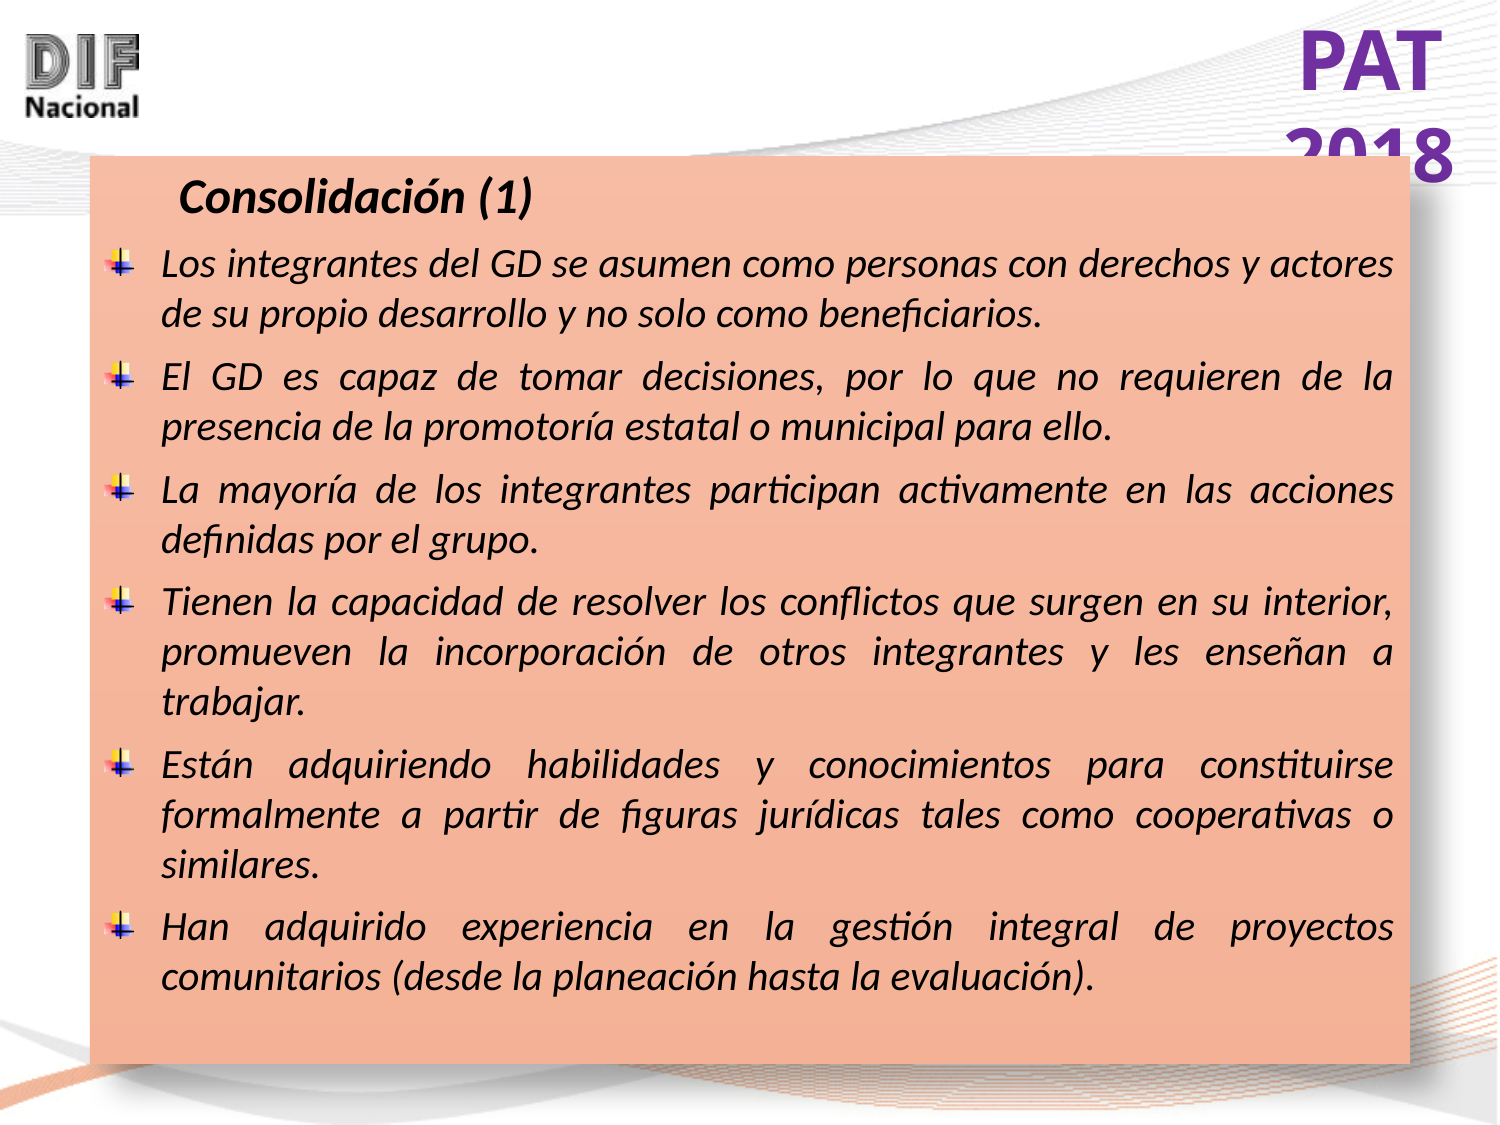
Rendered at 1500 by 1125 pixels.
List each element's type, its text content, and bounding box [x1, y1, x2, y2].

text_box Consolidación (1) Los integrantes del GD se asumen como personas con derechos y actores de su propio desarrollo y no solo como beneficiarios. El GD es capaz de tomar decisiones, por lo que no requieren de la presencia de la promotoría estatal o municipal para ello. La mayoría de los integrantes participan activamente en las acciones definidas por el grupo. Tienen la capacidad de resolver los conflictos que surgen en su interior, promueven la incorporación de otros integrantes y les enseñan a trabajar. Están adquiriendo habilidades y conocimientos para constituirse formalmente a partir de figuras jurídicas tales como cooperativas o similares. Han adquirido experiencia en la gestión integral de proyectos comunitarios (desde la planeación hasta la evaluación). [89, 156, 1410, 1065]
picture [0, 0, 1500, 1125]
